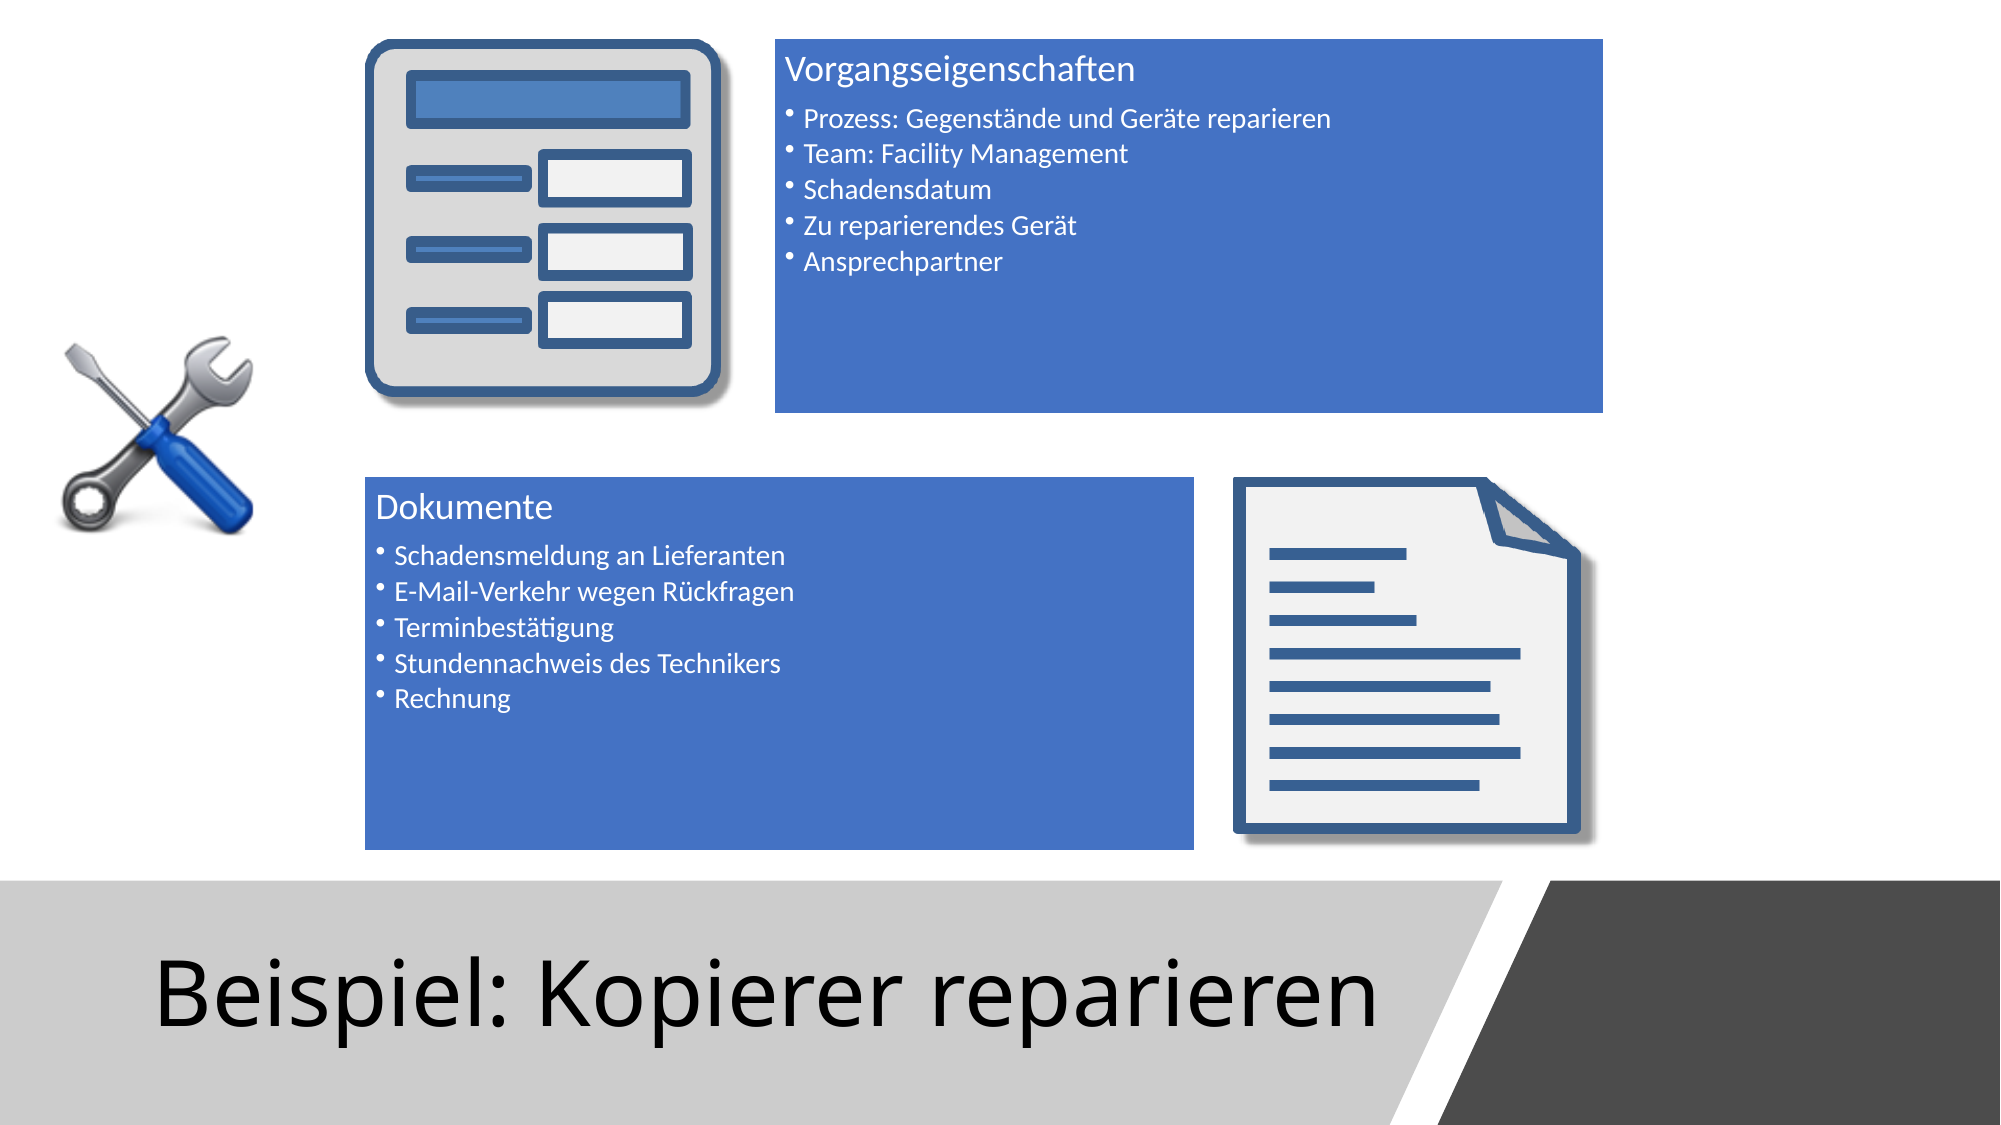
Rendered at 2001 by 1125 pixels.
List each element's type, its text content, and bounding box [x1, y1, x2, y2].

text_box [1436, 879, 2000, 1125]
picture [48, 332, 258, 541]
text_box [0, 879, 1505, 1125]
title Beispiel: Kopierer reparieren [137, 907, 1404, 1087]
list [121, 37, 1847, 852]
